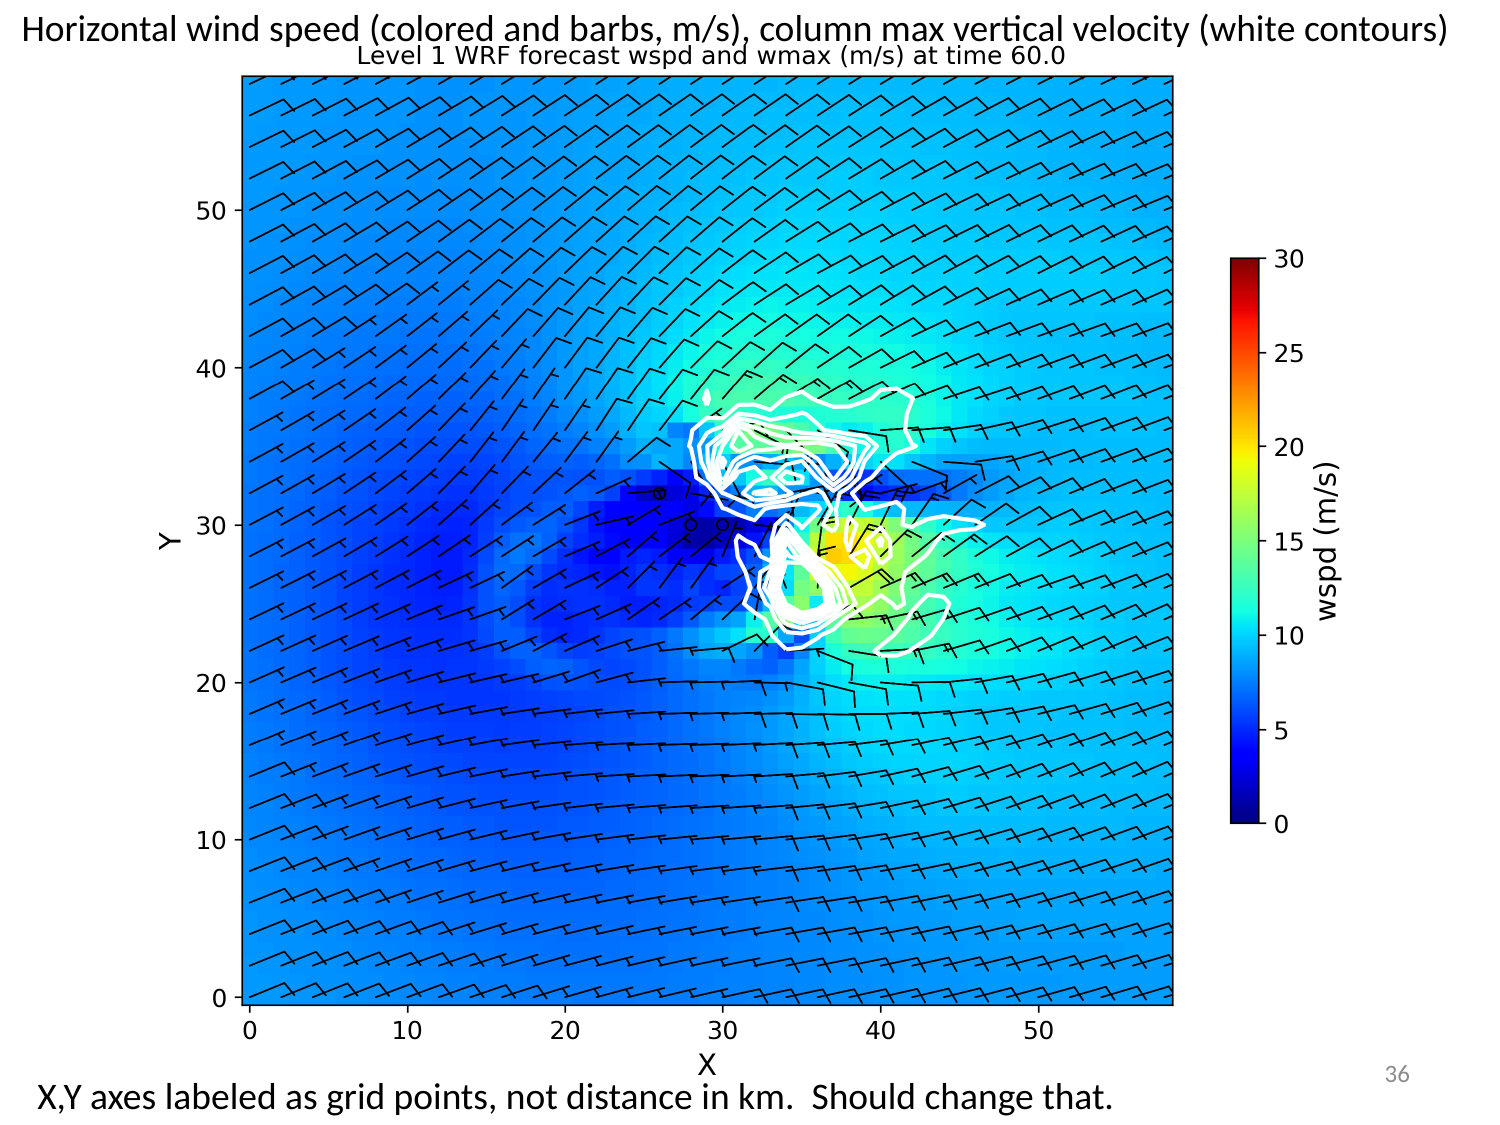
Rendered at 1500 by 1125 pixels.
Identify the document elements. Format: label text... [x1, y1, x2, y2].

picture [143, 29, 1357, 1096]
text_box Horizontal wind speed (colored and barbs, m/s), column max vertical velocity (white contours) [6, 0, 1466, 56]
slide_number 36 [1352, 1042, 1425, 1103]
text_box X,Y axes labeled as grid points, not distance in km. Should change that. [22, 1064, 1131, 1125]
